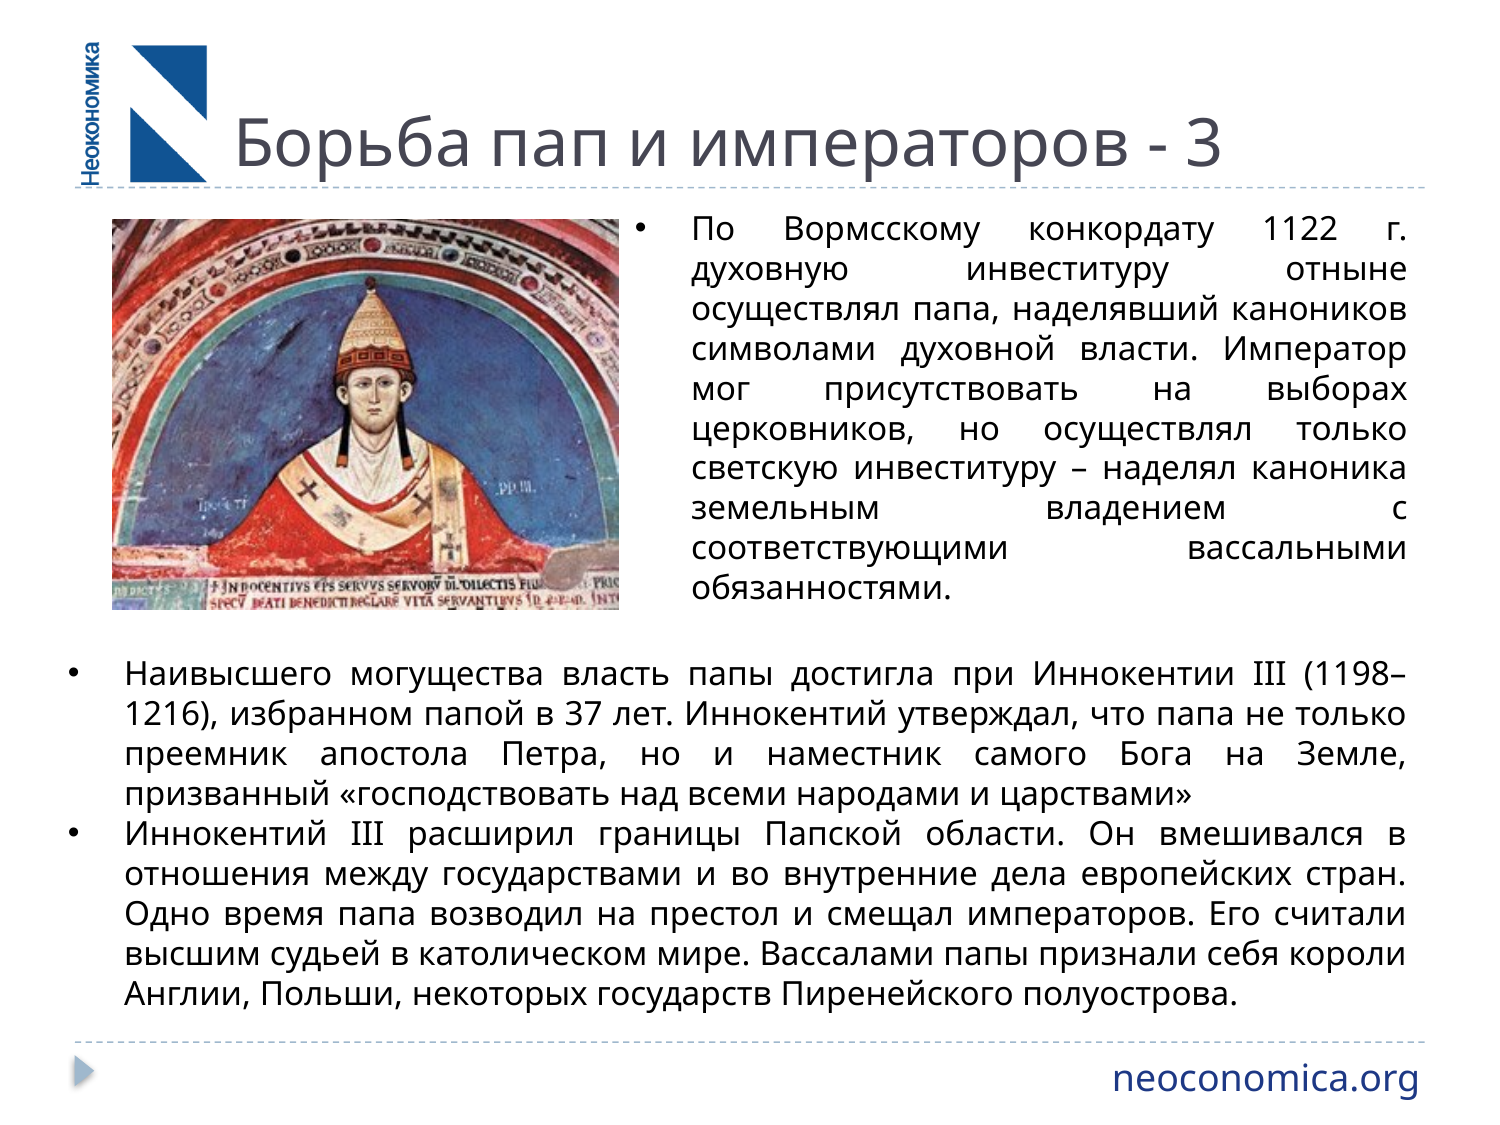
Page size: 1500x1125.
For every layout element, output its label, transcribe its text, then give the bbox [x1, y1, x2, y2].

title Борьба пап и императоров - 3 [218, 24, 1447, 188]
text_box По Вормсскому конкордату 1122 г. духовную инвеституру отныне осуществлял папа, наделявший каноников символами духовной власти. Император мог присутствовать на выборах церковников, но осуществлял только светскую инвеституру – наделял каноника земельным владением с соответствующими вассальными обязанностями. [620, 199, 1424, 614]
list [76, 42, 219, 185]
text_box Наивысшего могущества власть папы достигла при Иннокентии III (1198–1216), избранном папой в 37 лет. Иннокентий утверждал, что папа не только преемник апостола Петра, но и наместник самого Бога на Земле, призванный «господствовать над всеми народами и царствами» Иннокентий III расширил границы Папской области. Он вмешивался в отношения между государствами и во внутренние дела европейских стран. Одно время папа возводил на престол и смещал императоров. Его считали высшим судьей в католическом мире. Вассалами папы признали себя короли Англии, Польши, некоторых государств Пиренейского полуострова. [53, 645, 1424, 1020]
picture [111, 219, 619, 610]
footer neoconomica.org [844, 1046, 1436, 1125]
